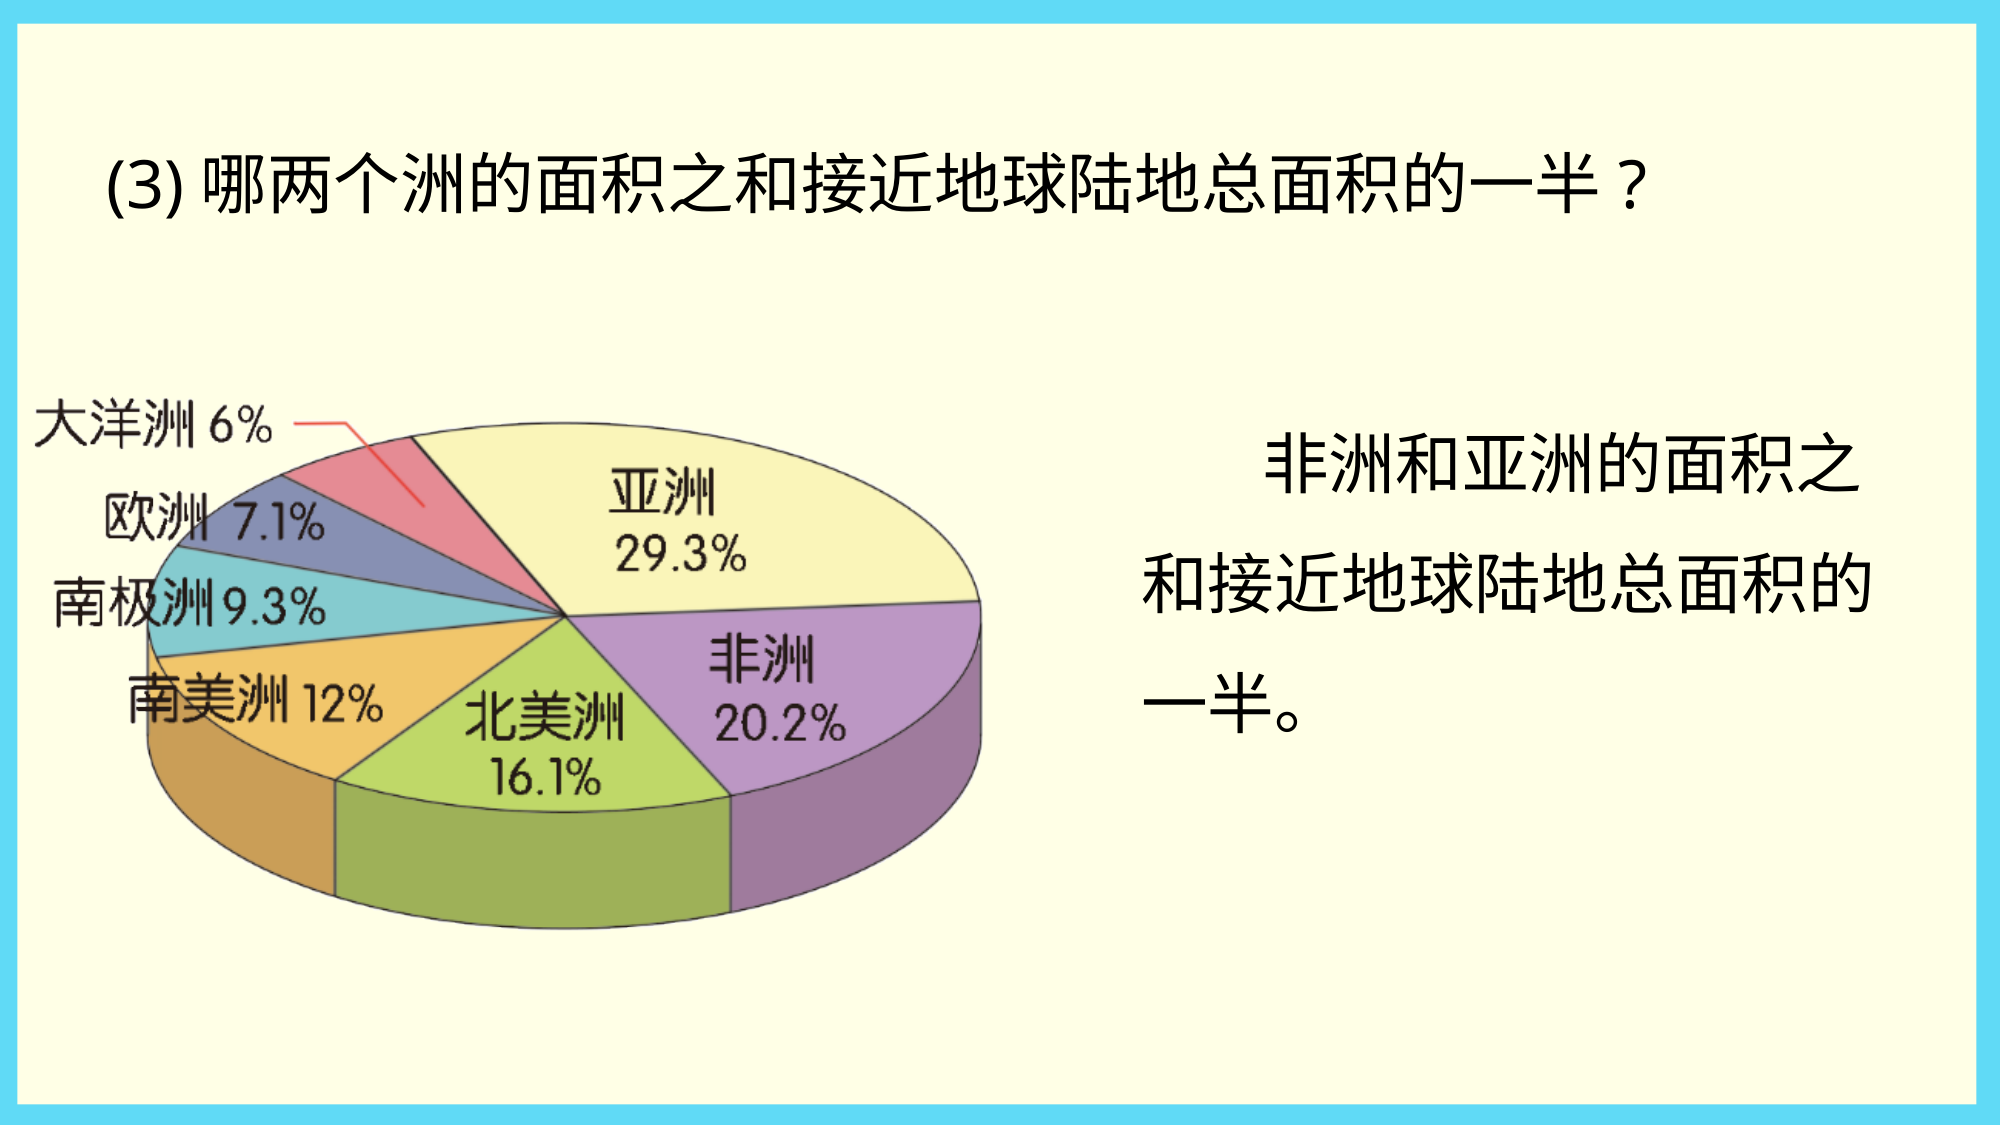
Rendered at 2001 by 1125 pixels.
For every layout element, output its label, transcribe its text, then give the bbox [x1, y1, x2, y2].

text_box 非洲和亚洲的面积之和接近地球陆地总面积的一半。 [1126, 374, 1903, 750]
text_box [18, 0, 1975, 25]
picture [31, 384, 995, 934]
text_box [1975, 0, 2000, 1103]
text_box [0, 0, 18, 1103]
text_box (3)哪两个洲的面积之和接近地球陆地总面积的一半? [91, 94, 1692, 230]
text_box [0, 1103, 2000, 1125]
